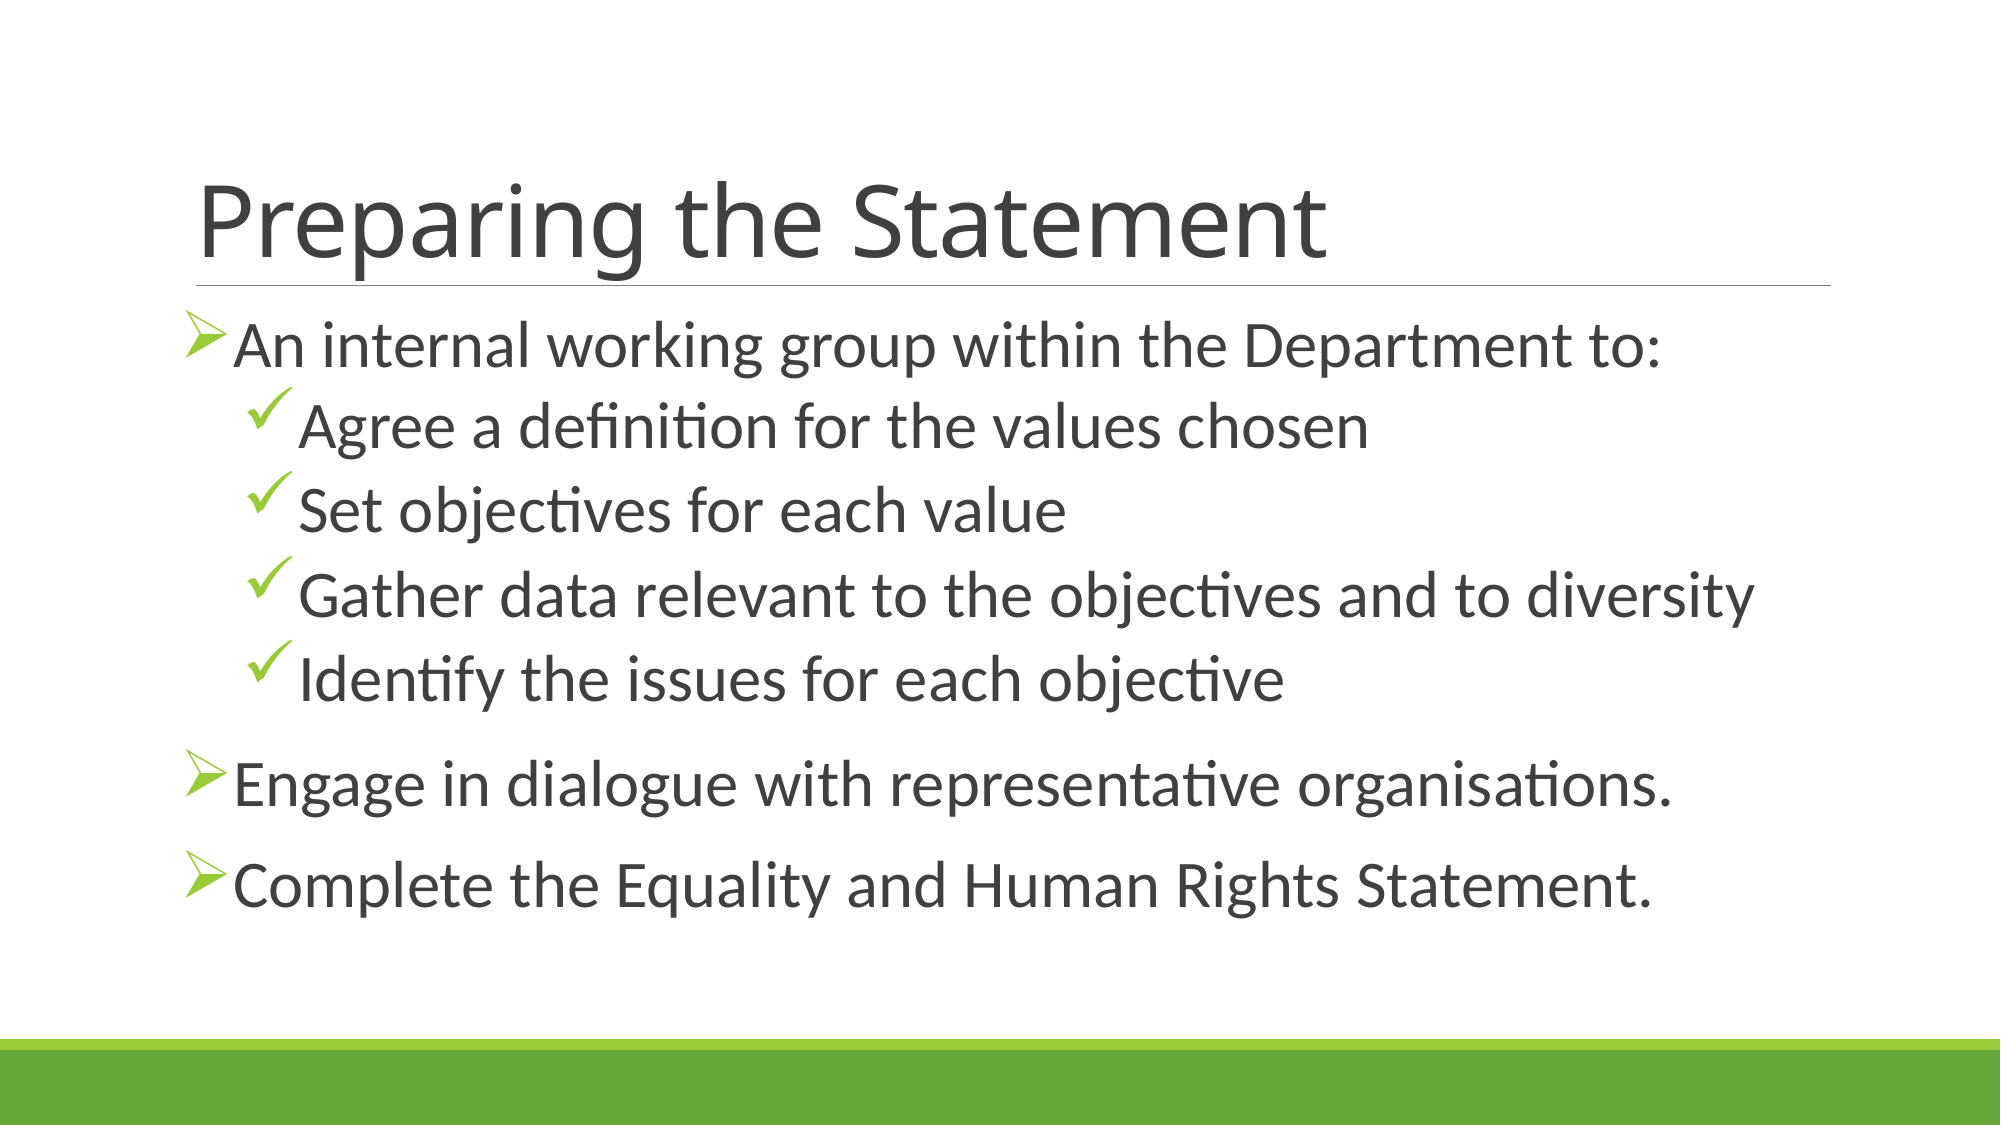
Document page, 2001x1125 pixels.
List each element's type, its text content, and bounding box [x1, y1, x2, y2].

list An internal working group within the Department to: Agree a definition for the values chosen Set objectives for each value Gather data relevant to the objectives and to diversity Identify the issues for each objective Engage in dialogue with representative organisations. Complete the Equality and Human Rights Statement. [180, 302, 1830, 963]
title Preparing the Statement [180, 47, 1830, 285]
